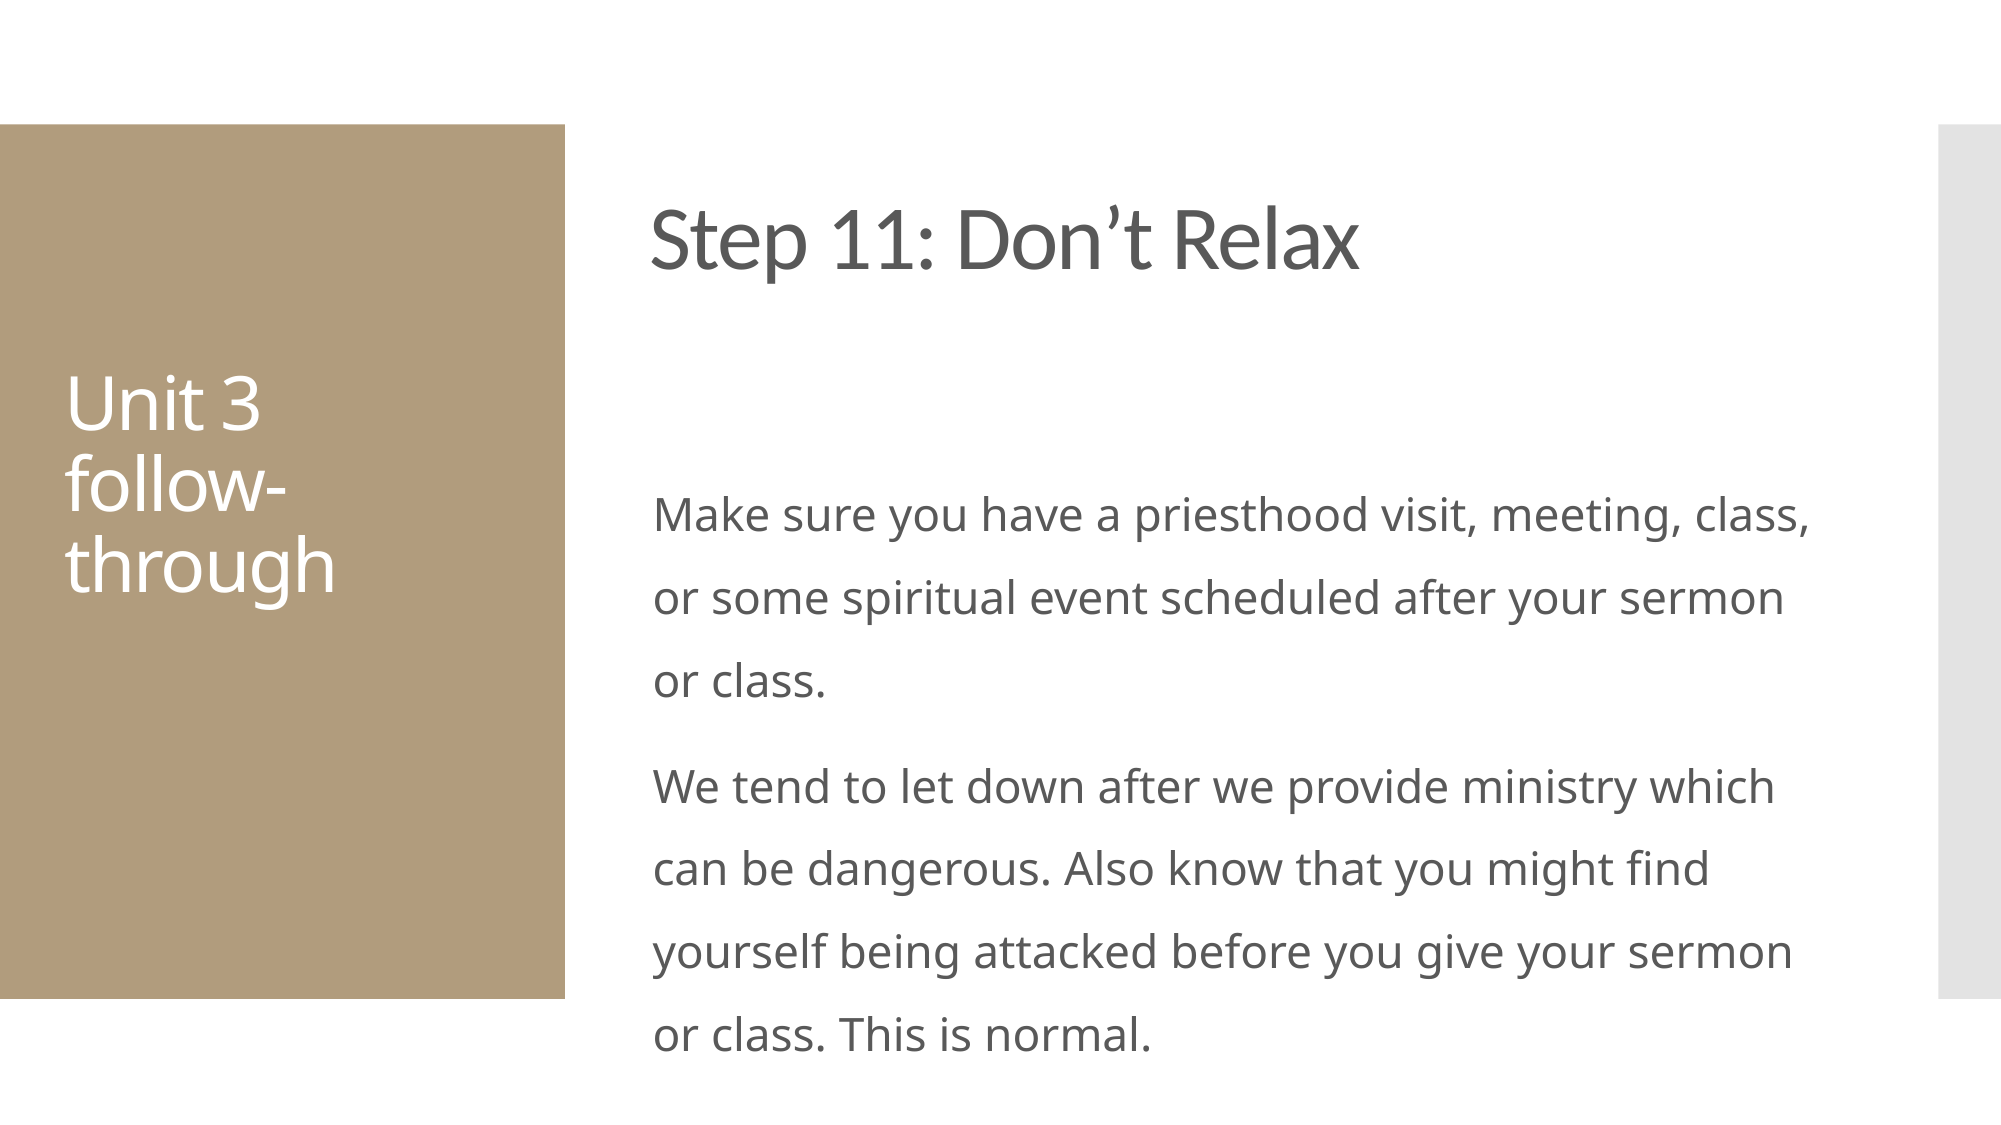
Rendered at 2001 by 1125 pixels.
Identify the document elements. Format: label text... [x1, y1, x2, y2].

list Make sure you have a priesthood visit, meeting, class, or some spiritual event scheduled after your sermon or class. We tend to let down after we provide ministry which can be dangerous. Also know that you might find yourself being attacked before you give your sermon or class. This is normal. [637, 450, 1838, 1072]
text_box Unit 3 follow-through [49, 185, 533, 940]
title Step 11: Don’t Relax [634, 130, 1835, 297]
